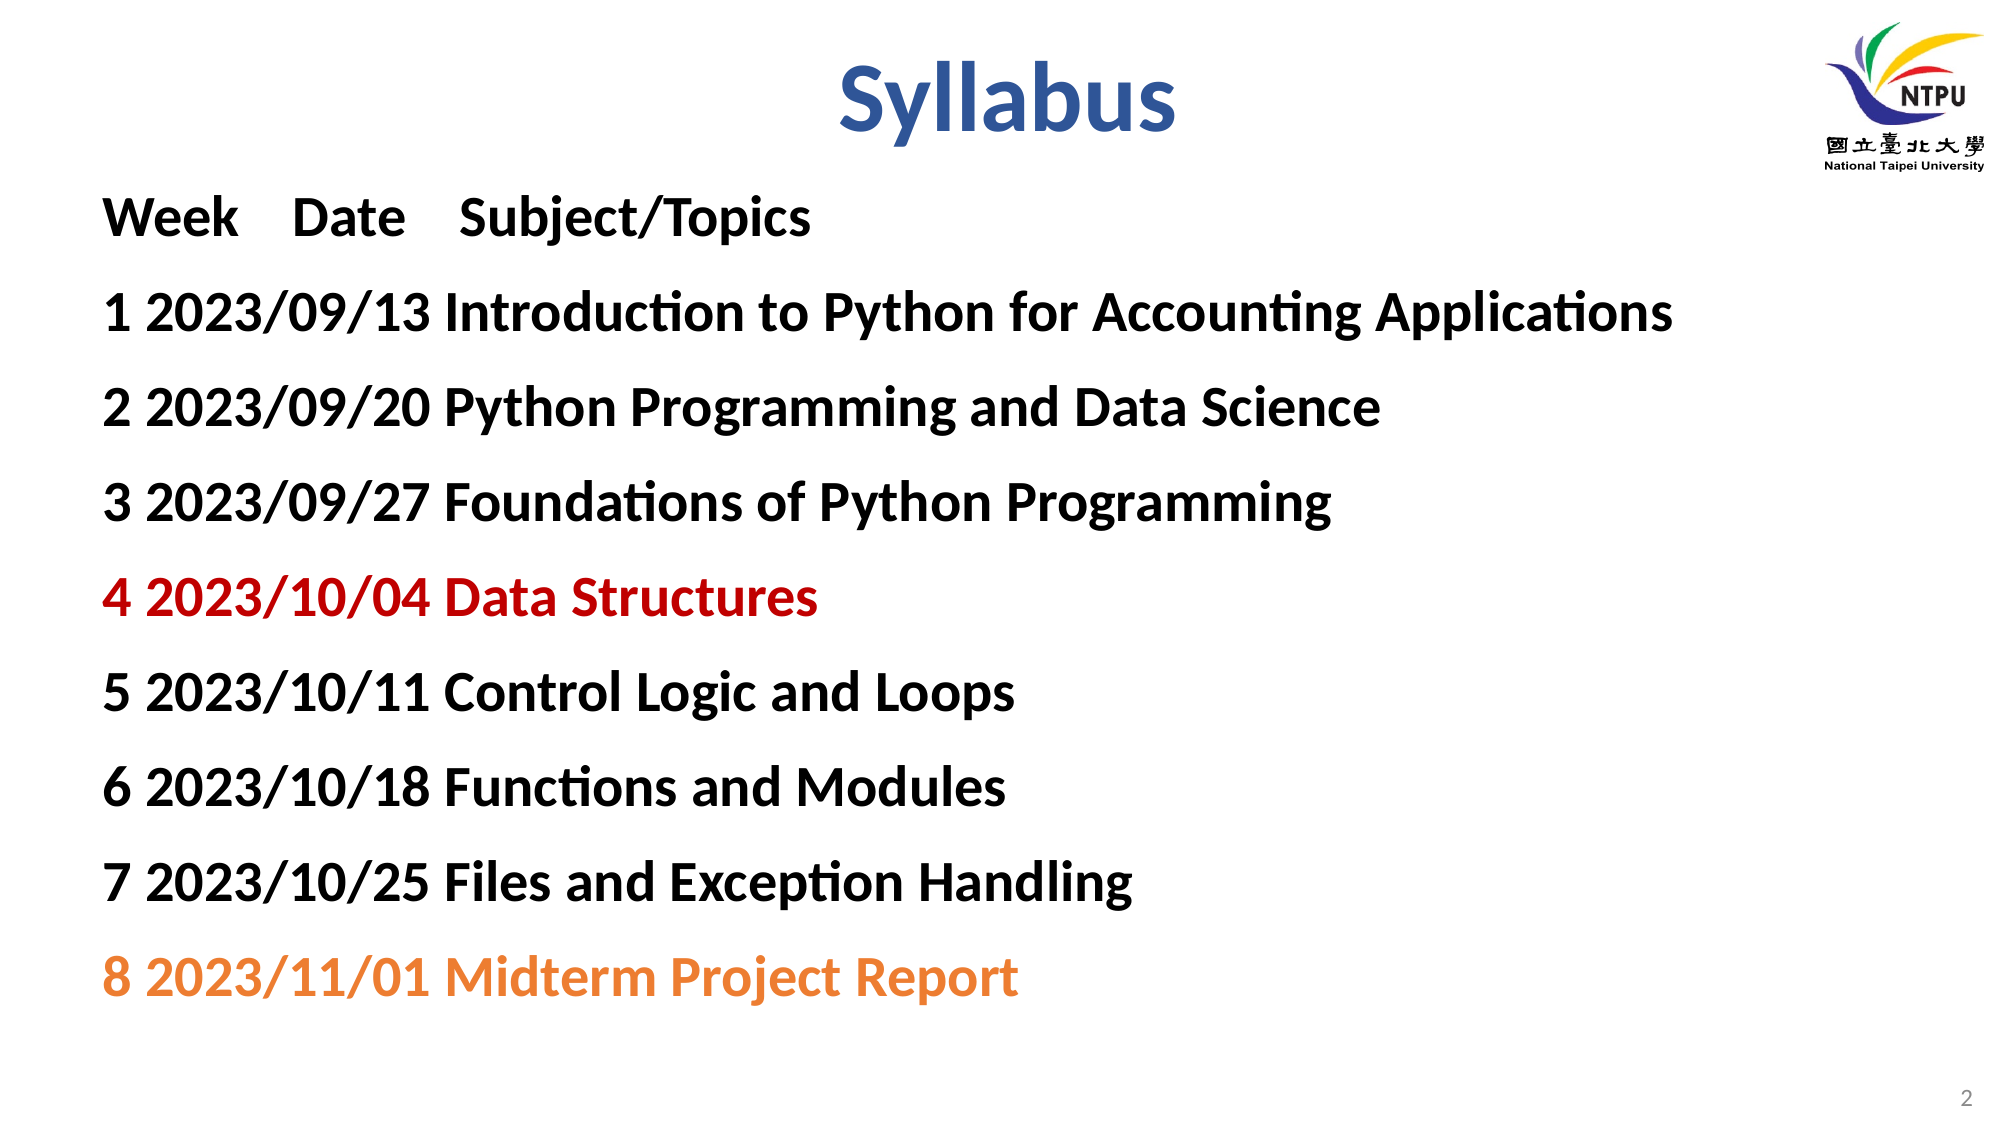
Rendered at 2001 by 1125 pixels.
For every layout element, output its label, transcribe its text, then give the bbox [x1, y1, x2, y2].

picture [1825, 132, 1984, 172]
title Syllabus [87, 17, 1929, 166]
picture [1825, 22, 1984, 125]
slide_number 2 [1830, 1076, 1989, 1116]
list Week Date Subject/Topics 1 2023/09/13 Introduction to Python for Accounting Applications 2 2023/09/20 Python Programming and Data Science 3 2023/09/27 Foundations of Python Programming 4 2023/10/04 Data Structures 5 2023/10/11 Control Logic and Loops 6 2023/10/18 Functions and Modules 7 2023/10/25 Files and Exception Handling 8 2023/11/01 Midterm Project Report [87, 170, 1929, 1103]
